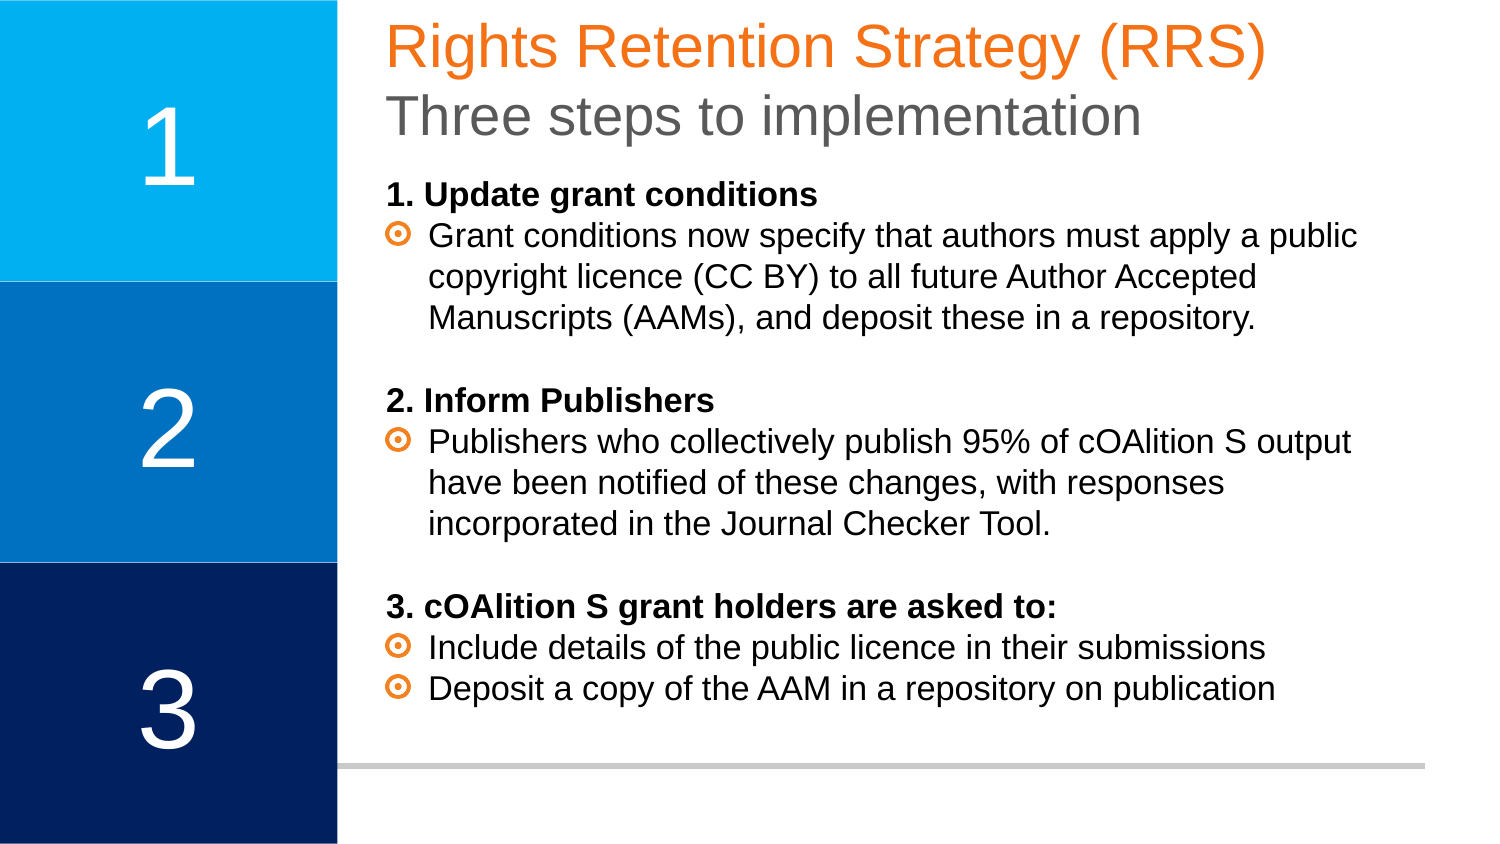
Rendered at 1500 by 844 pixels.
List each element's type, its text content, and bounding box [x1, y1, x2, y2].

picture [74, 763, 1426, 769]
text_box 1. Update grant conditions Grant conditions now specify that authors must apply a public copyright licence (CC BY) to all future Author Accepted Manuscripts (AAMs), and deposit these in a repository. 2. Inform Publishers Publishers who collectively publish 95% of cOAlition S output have been notified of these changes, with responses incorporated in the Journal Checker Tool. 3. cOAlition S grant holders are asked to: Include details of the public licence in their submissions Deposit a copy of the AAM in a repository on publication [371, 164, 1430, 798]
text_box Rights Retention Strategy (RRS) Three steps to implementation [385, 6, 1500, 148]
picture [385, 674, 411, 699]
picture [385, 427, 411, 452]
text_box 1 [0, 0, 340, 279]
text_box 2 [0, 279, 340, 561]
text_box 3 [0, 561, 340, 844]
picture [385, 633, 411, 658]
picture [385, 221, 411, 246]
